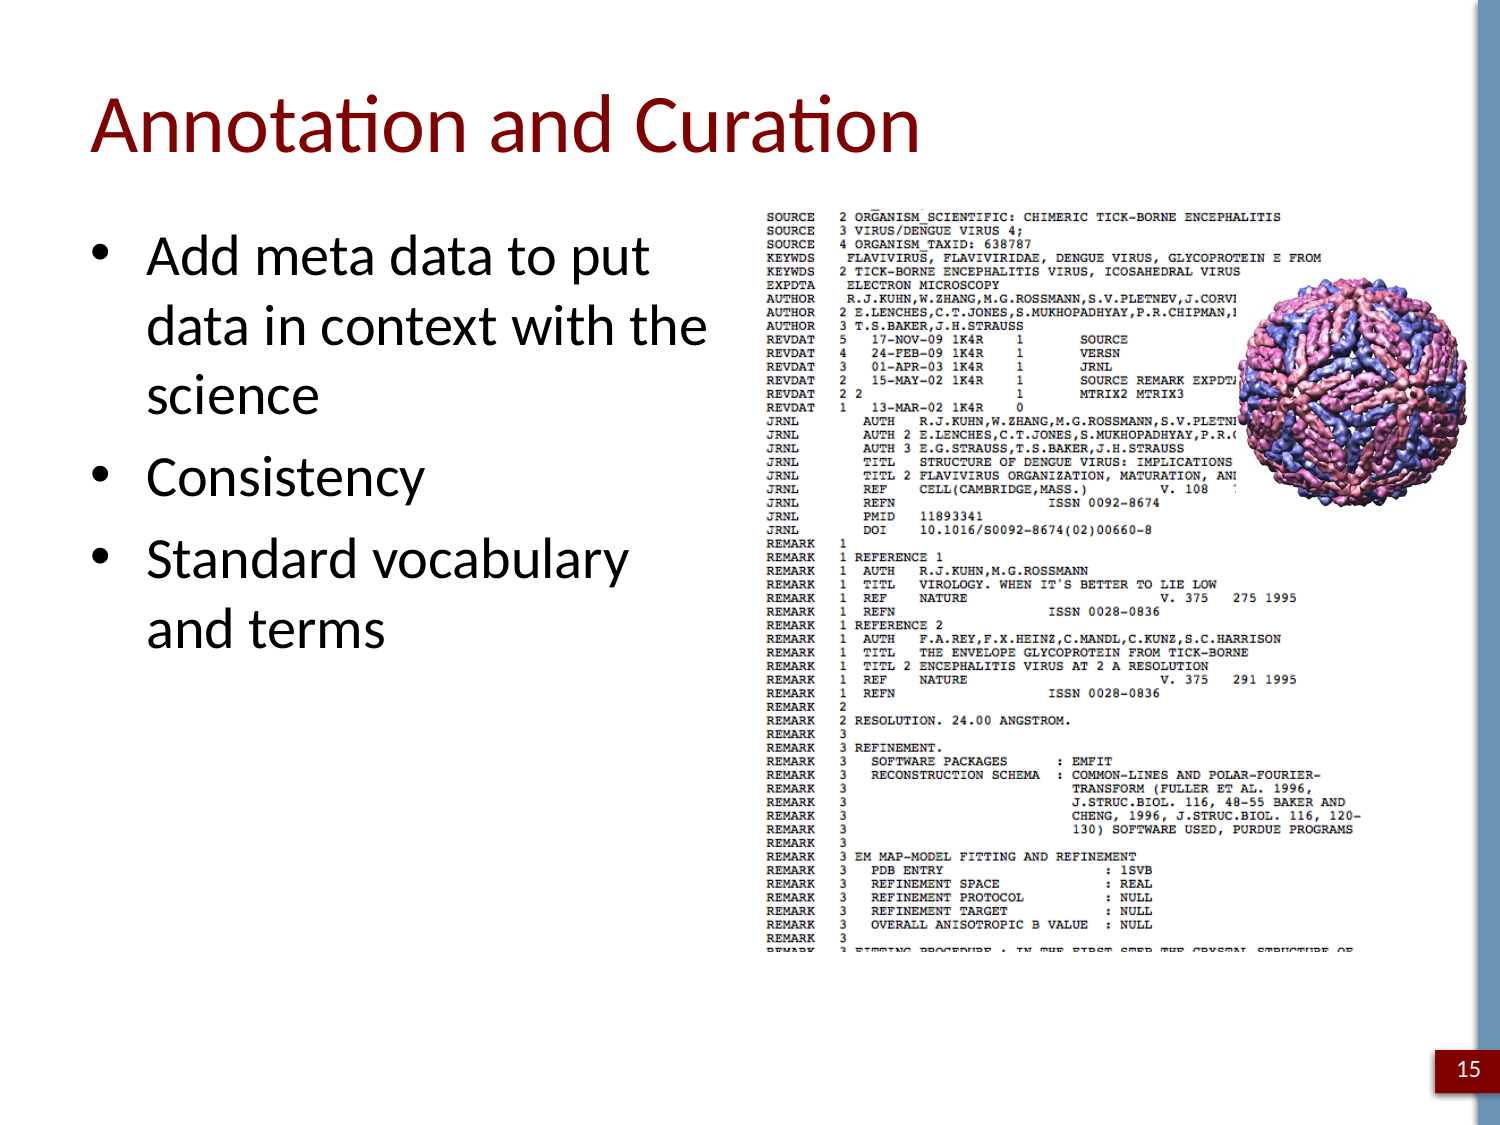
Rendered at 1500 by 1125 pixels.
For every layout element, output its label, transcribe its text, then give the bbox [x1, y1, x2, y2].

title Annotation and Curation [75, 45, 1425, 193]
list Add meta data to put data in context with the science Consistency Standard vocabulary and terms [75, 209, 738, 952]
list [762, 208, 1426, 952]
slide_number 15 [1435, 1037, 1500, 1098]
picture [1235, 276, 1468, 509]
